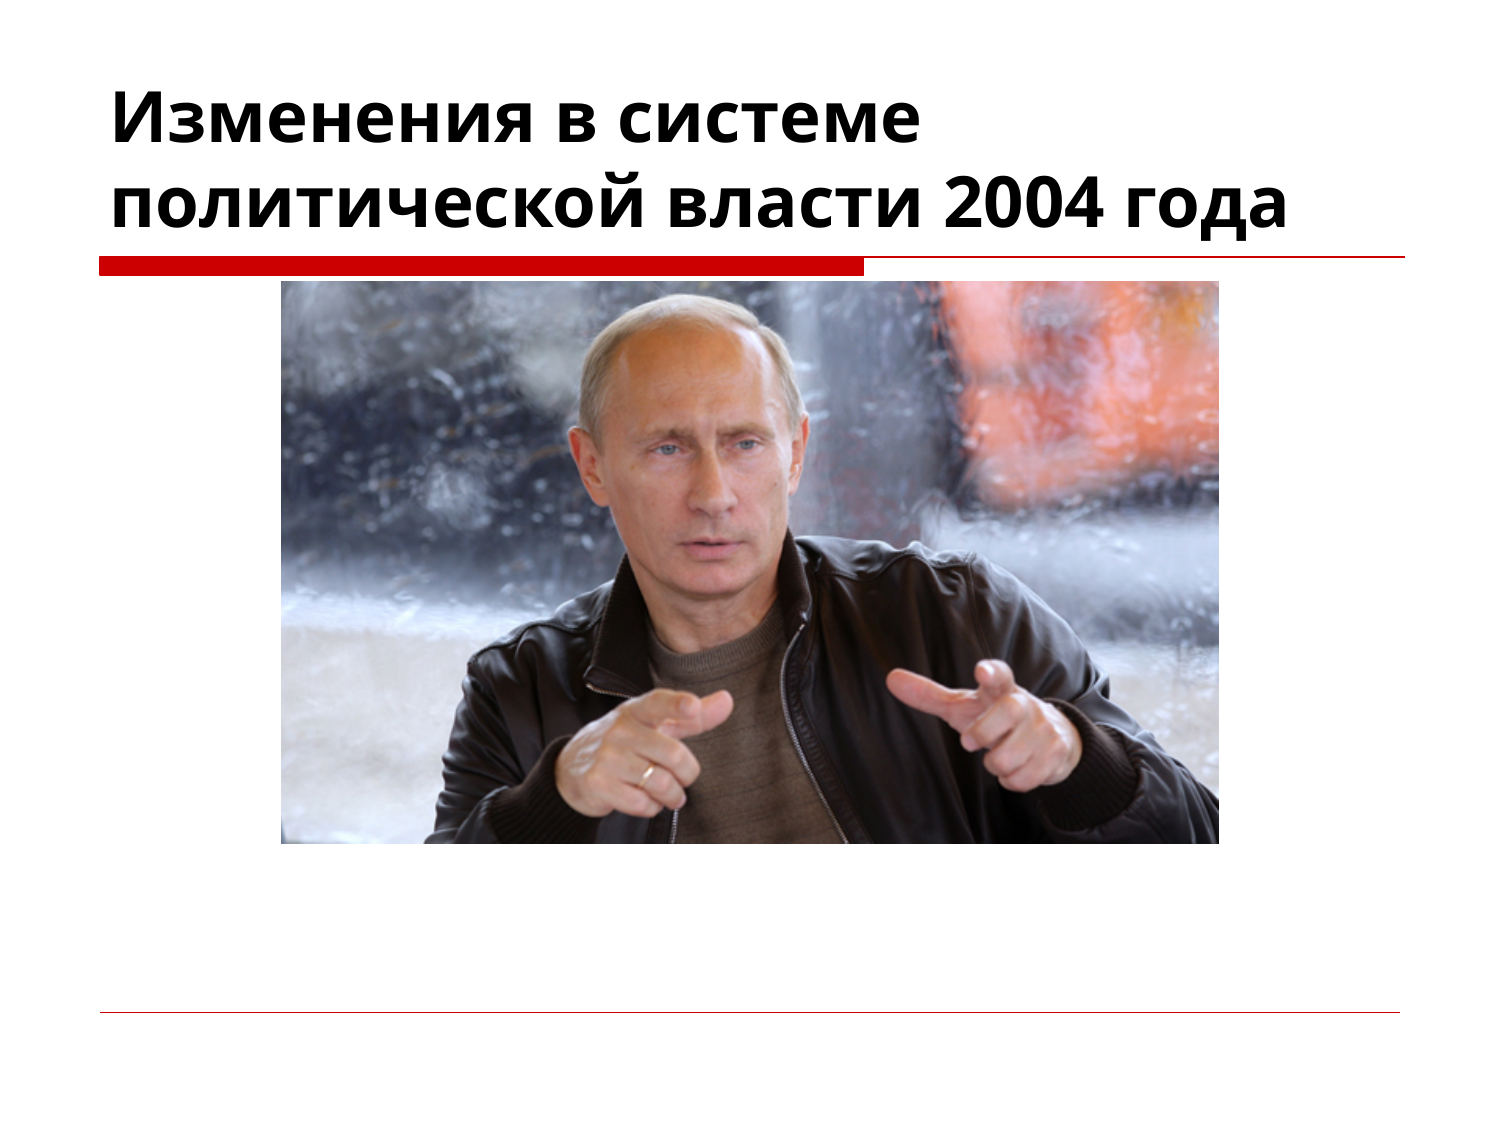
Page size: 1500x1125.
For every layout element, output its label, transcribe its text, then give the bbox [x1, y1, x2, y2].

picture [281, 281, 1219, 844]
title Изменения в системе политической власти 2004 года [94, 50, 1407, 250]
